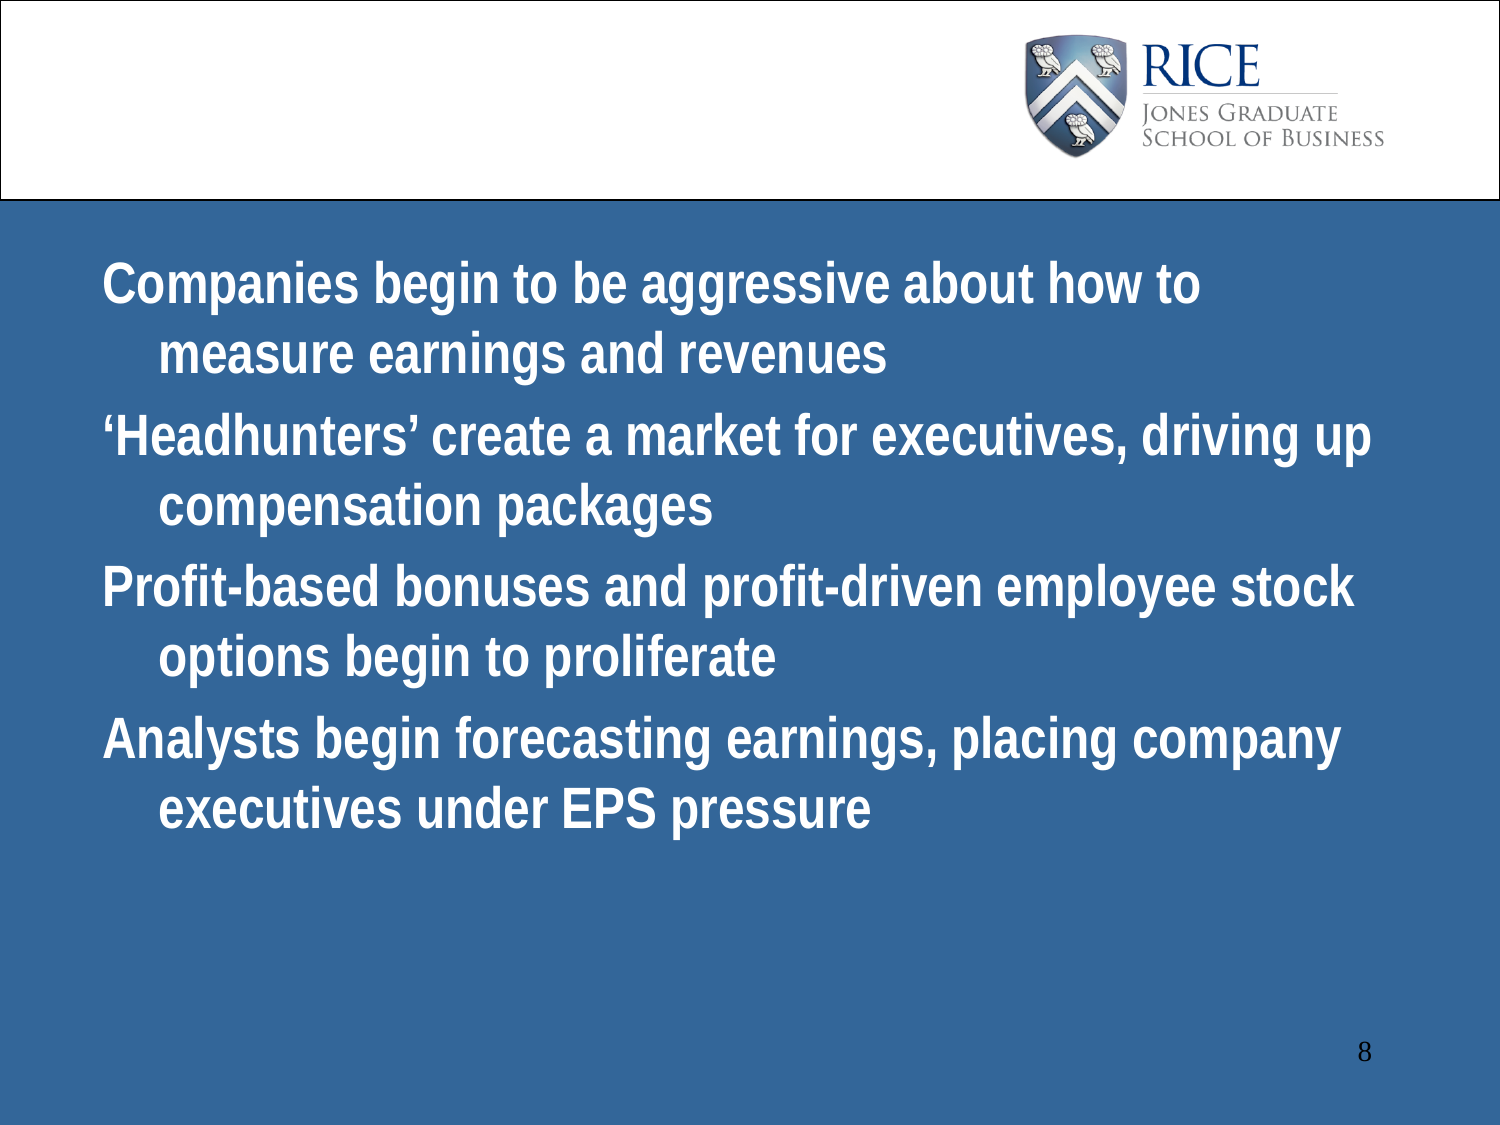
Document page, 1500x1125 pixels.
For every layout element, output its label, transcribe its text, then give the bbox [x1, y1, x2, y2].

picture [1017, 27, 1395, 165]
list Companies begin to be aggressive about how to measure earnings and revenues ‘Headhunters’ create a market for executives, driving up compensation packages Profit-based bonuses and profit-driven employee stock options begin to proliferate Analysts begin forecasting earnings, placing company executives under EPS pressure [87, 237, 1426, 988]
slide_number 8 [1074, 1024, 1388, 1101]
